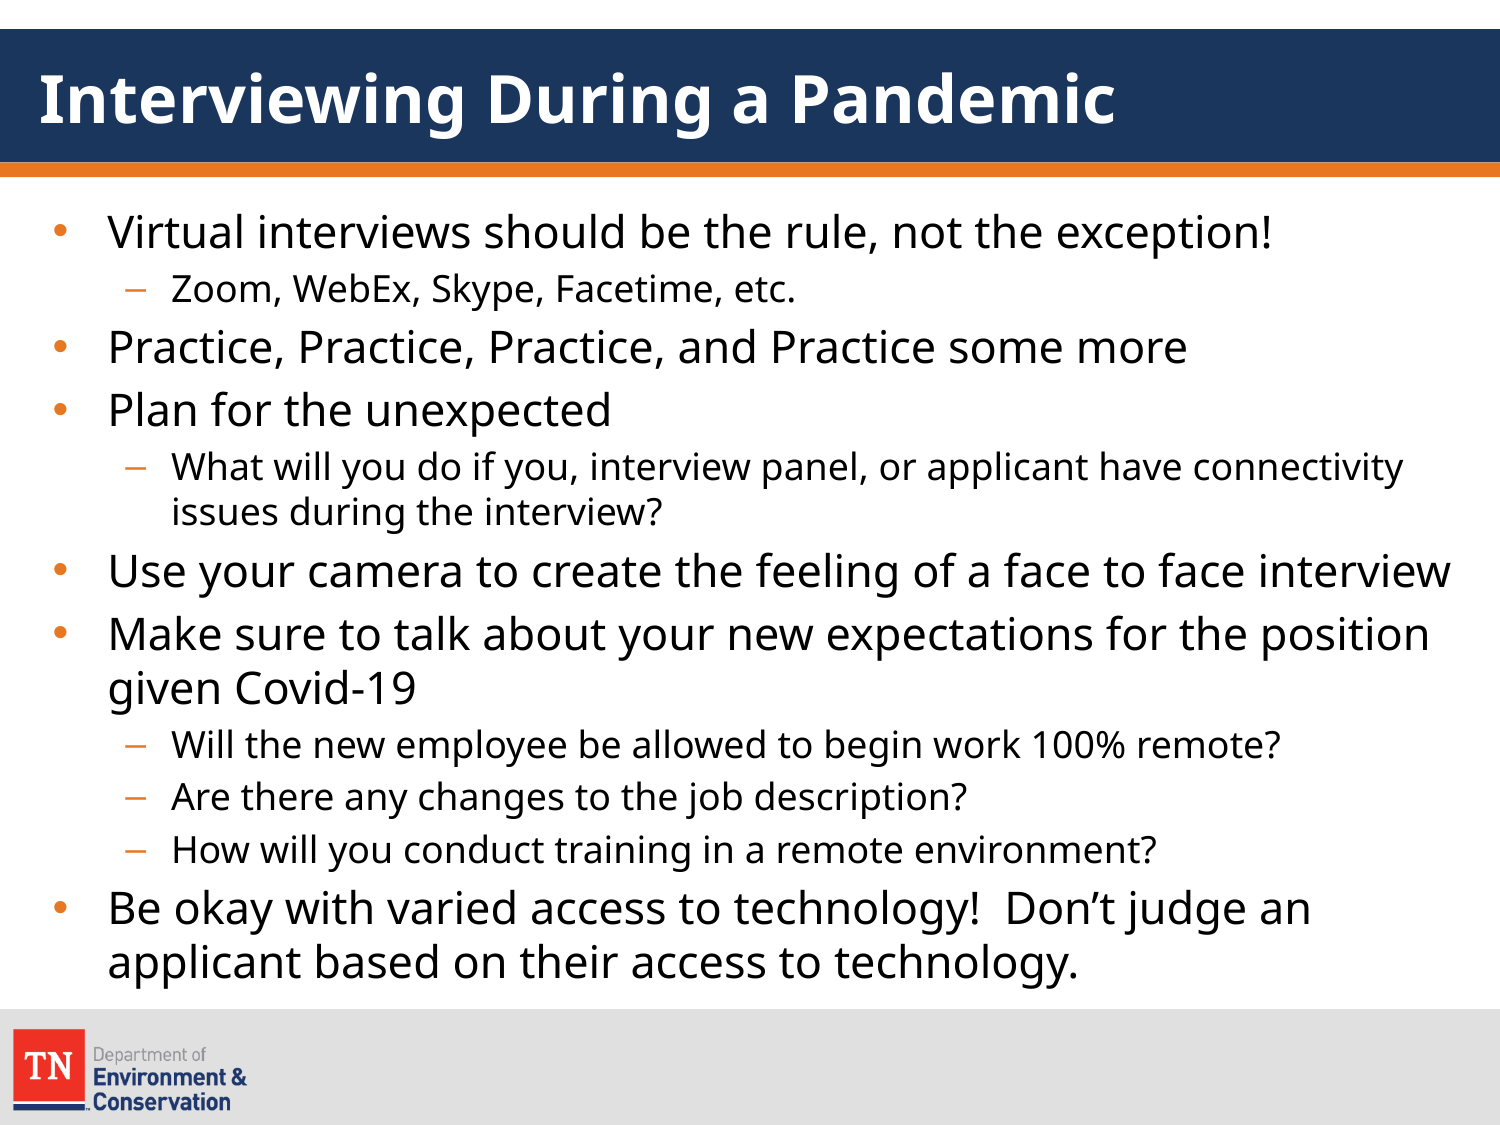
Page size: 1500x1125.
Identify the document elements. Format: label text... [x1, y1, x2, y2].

title Interviewing During a Pandemic [24, 29, 1475, 165]
picture [0, 1009, 260, 1125]
list Virtual interviews should be the rule, not the exception! Zoom, WebEx, Skype, Facetime, etc. Practice, Practice, Practice, and Practice some more Plan for the unexpected What will you do if you, interview panel, or applicant have connectivity issues during the interview? Use your camera to create the feeling of a face to face interview Make sure to talk about your new expectations for the position given Covid-19 Will the new employee be allowed to begin work 100% remote? Are there any changes to the job description? How will you conduct training in a remote environment? Be okay with varied access to technology! Don’t judge an applicant based on their access to technology. [37, 195, 1475, 1010]
